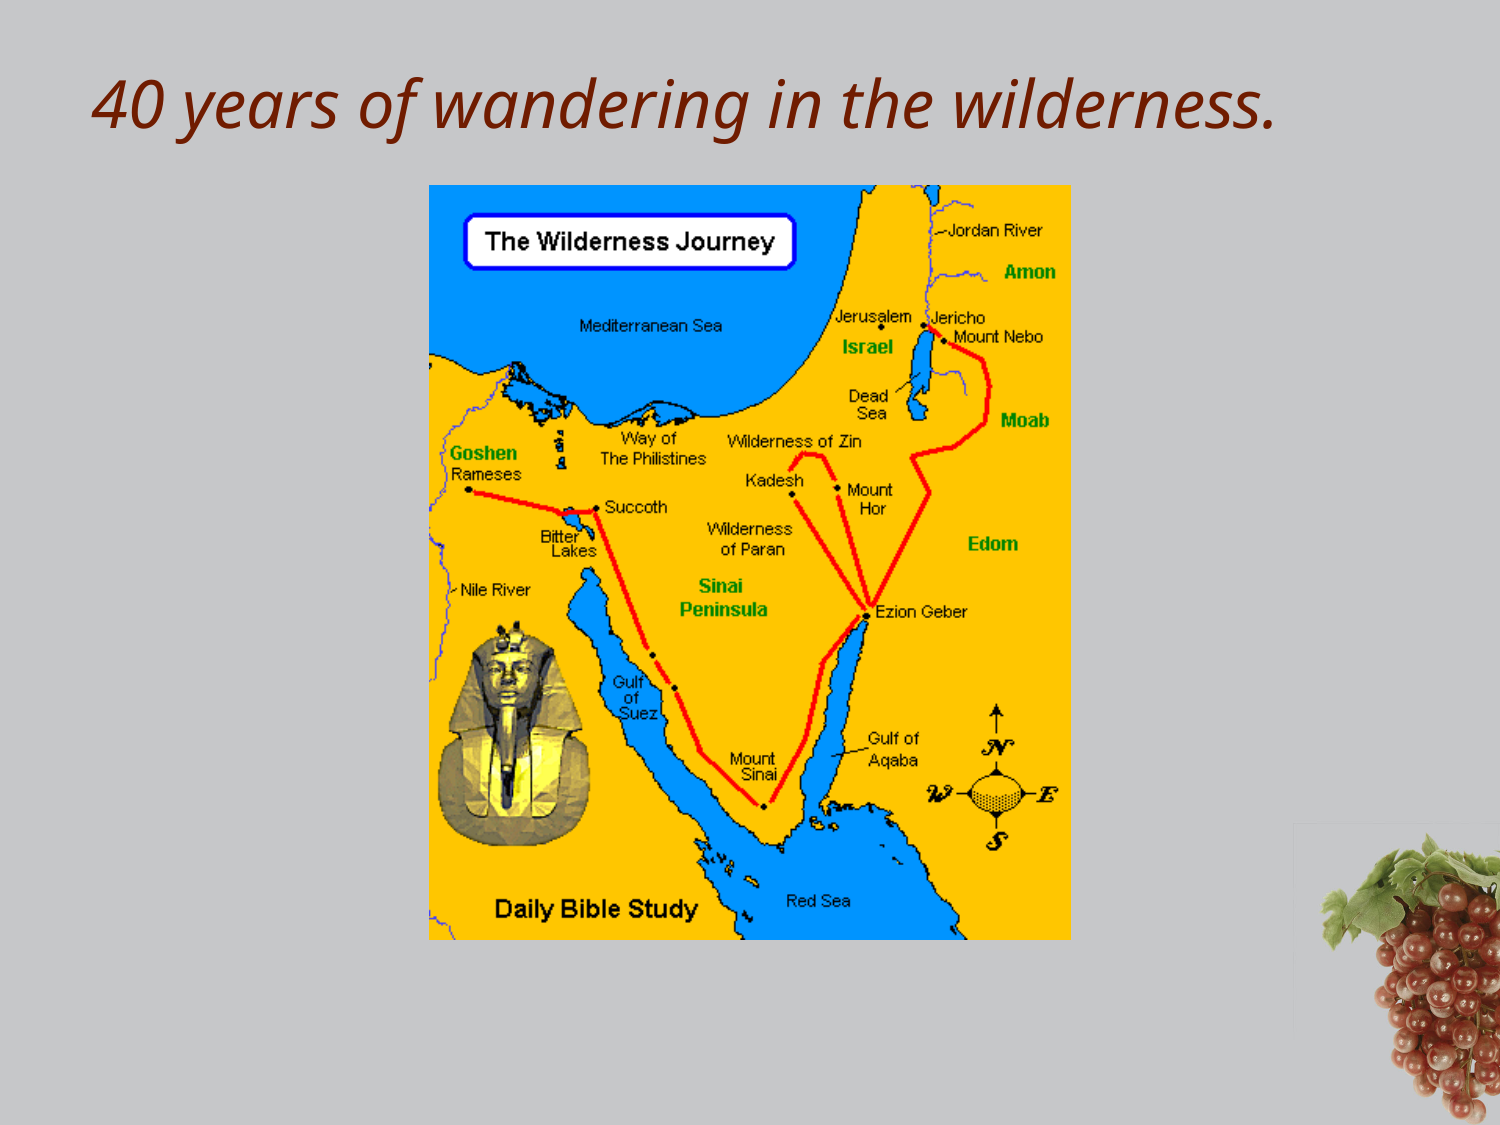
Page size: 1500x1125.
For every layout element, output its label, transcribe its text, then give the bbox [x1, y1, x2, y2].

picture [0, 0, 1500, 1125]
list 40 years of wandering in the wilderness. [76, 54, 1425, 1005]
